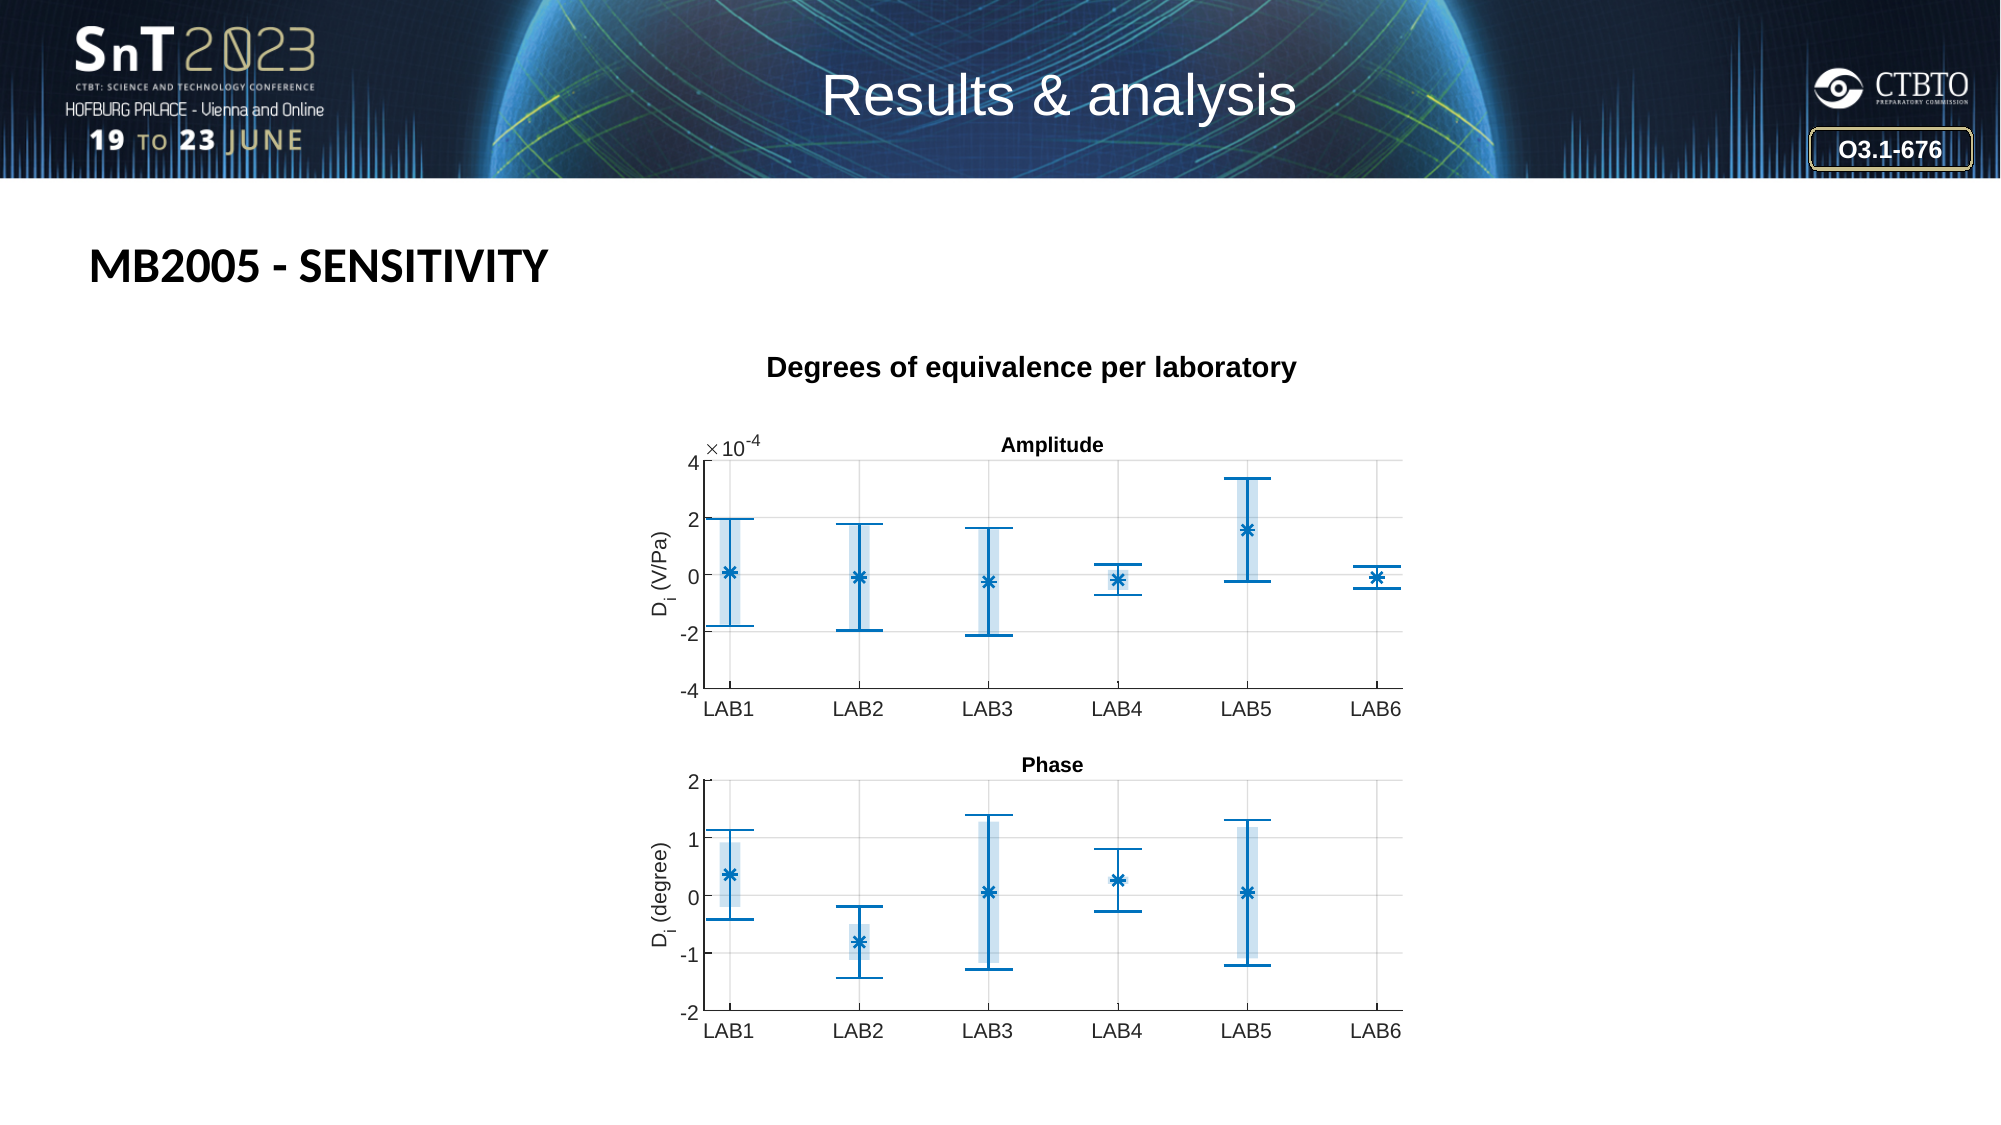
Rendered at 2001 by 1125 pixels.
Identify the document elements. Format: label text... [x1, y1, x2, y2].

text_box Degrees of equivalence per laboratory [751, 340, 1322, 391]
text_box O3.1-676 [1765, 123, 2000, 171]
text_box MB2005 - Sensitivity [88, 239, 1904, 1021]
picture [0, 0, 2001, 1125]
text_box [88, 326, 948, 978]
text_box Results & analysis [359, 43, 1760, 136]
